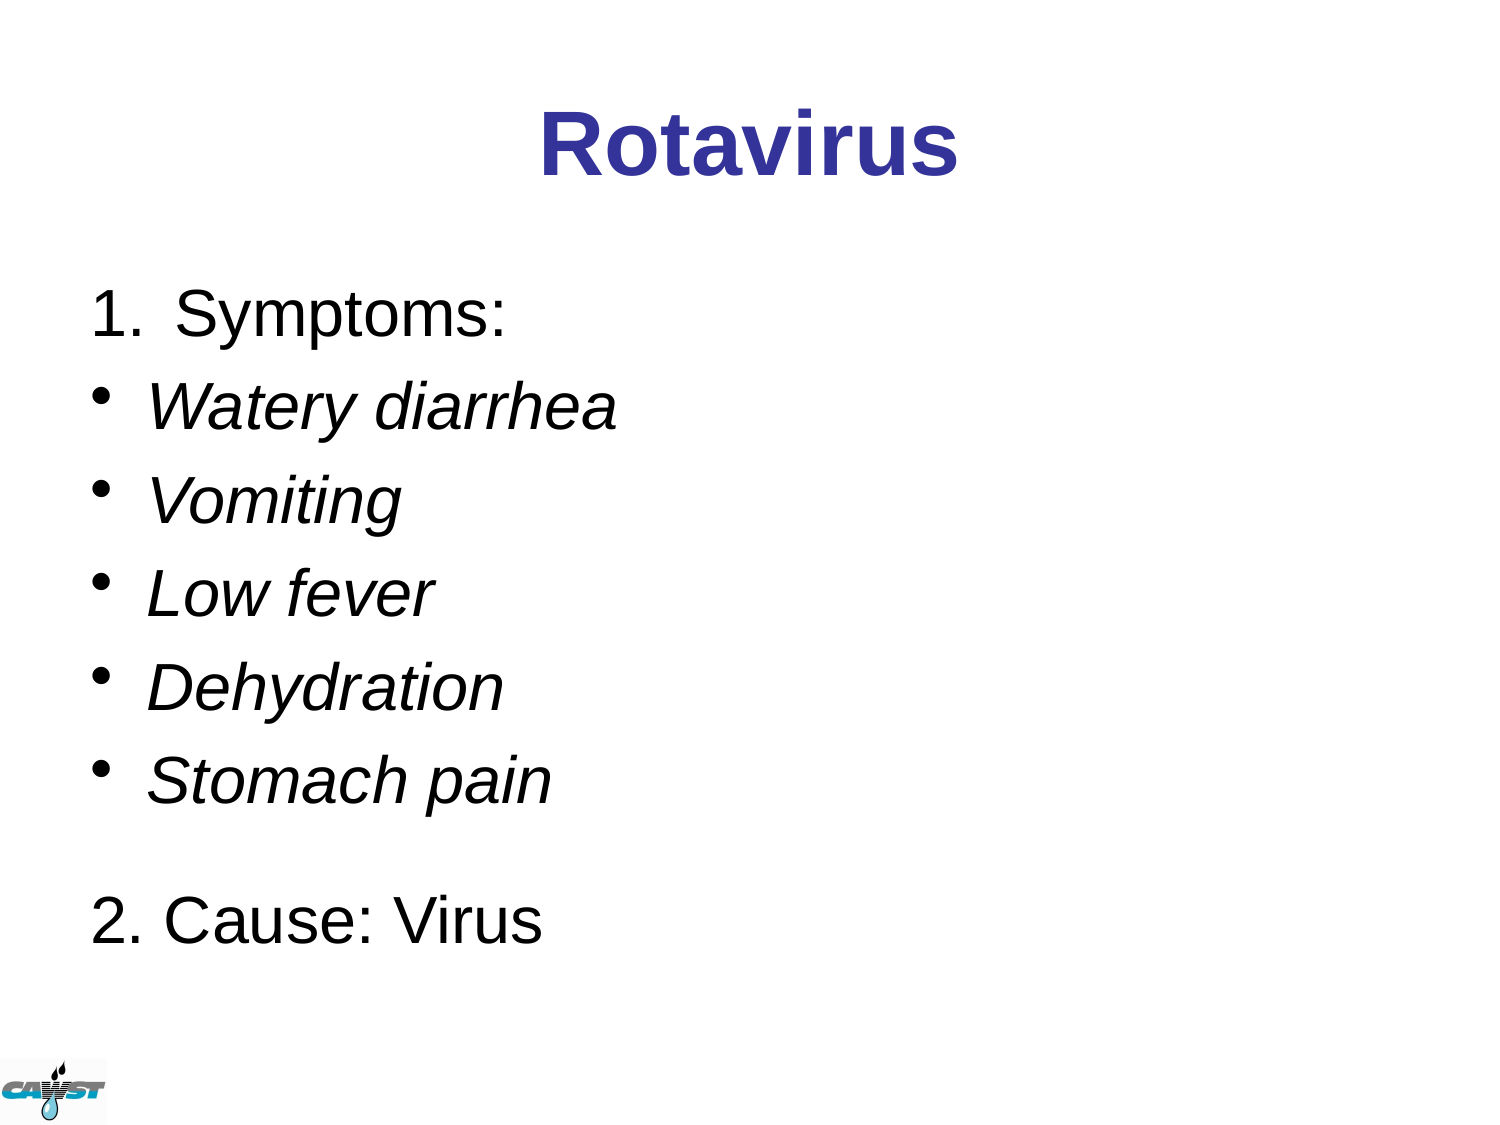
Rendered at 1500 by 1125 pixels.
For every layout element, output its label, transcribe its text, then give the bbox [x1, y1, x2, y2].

list Symptoms: Watery diarrhea Vomiting Low fever Dehydration Stomach pain 2. Cause: Virus [75, 262, 1425, 1005]
picture [0, 1058, 107, 1125]
title Rotavirus [75, 45, 1425, 233]
